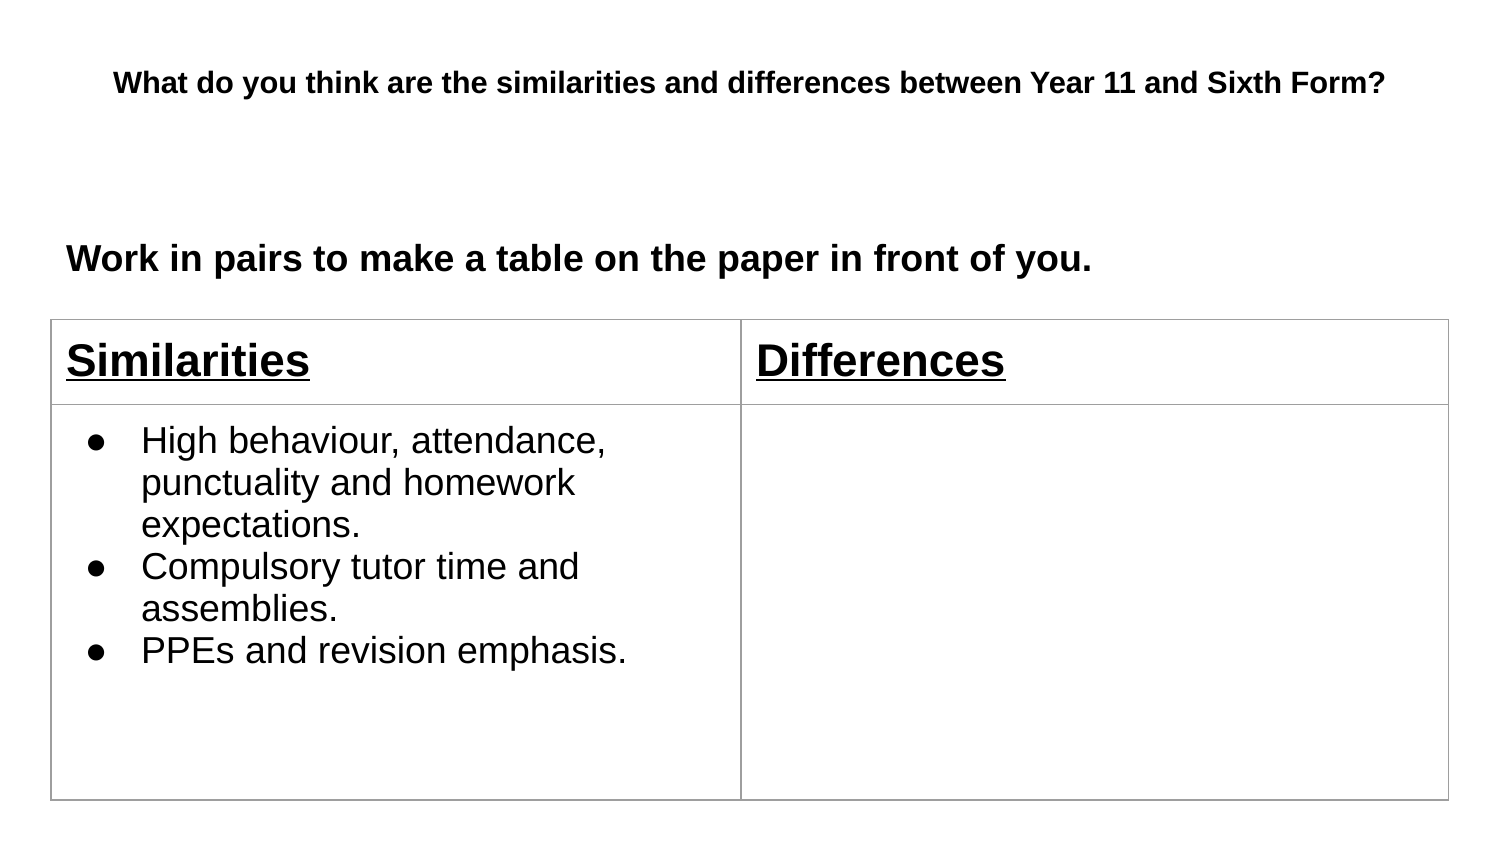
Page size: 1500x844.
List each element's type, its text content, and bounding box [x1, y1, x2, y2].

list Work in pairs to make a table on the paper in front of you. [51, 215, 1449, 310]
table_header Differences [742, 320, 1448, 404]
table_cell High behaviour, attendance, punctuality and homework expectations. Compulsory tutor time and assemblies. PPEs and revision emphasis. [52, 405, 740, 799]
table_header Similarities [52, 320, 740, 404]
table_cell [742, 405, 1448, 799]
title What do you think are the similarities and differences between Year 11 and Sixth Form? [51, 50, 1449, 145]
